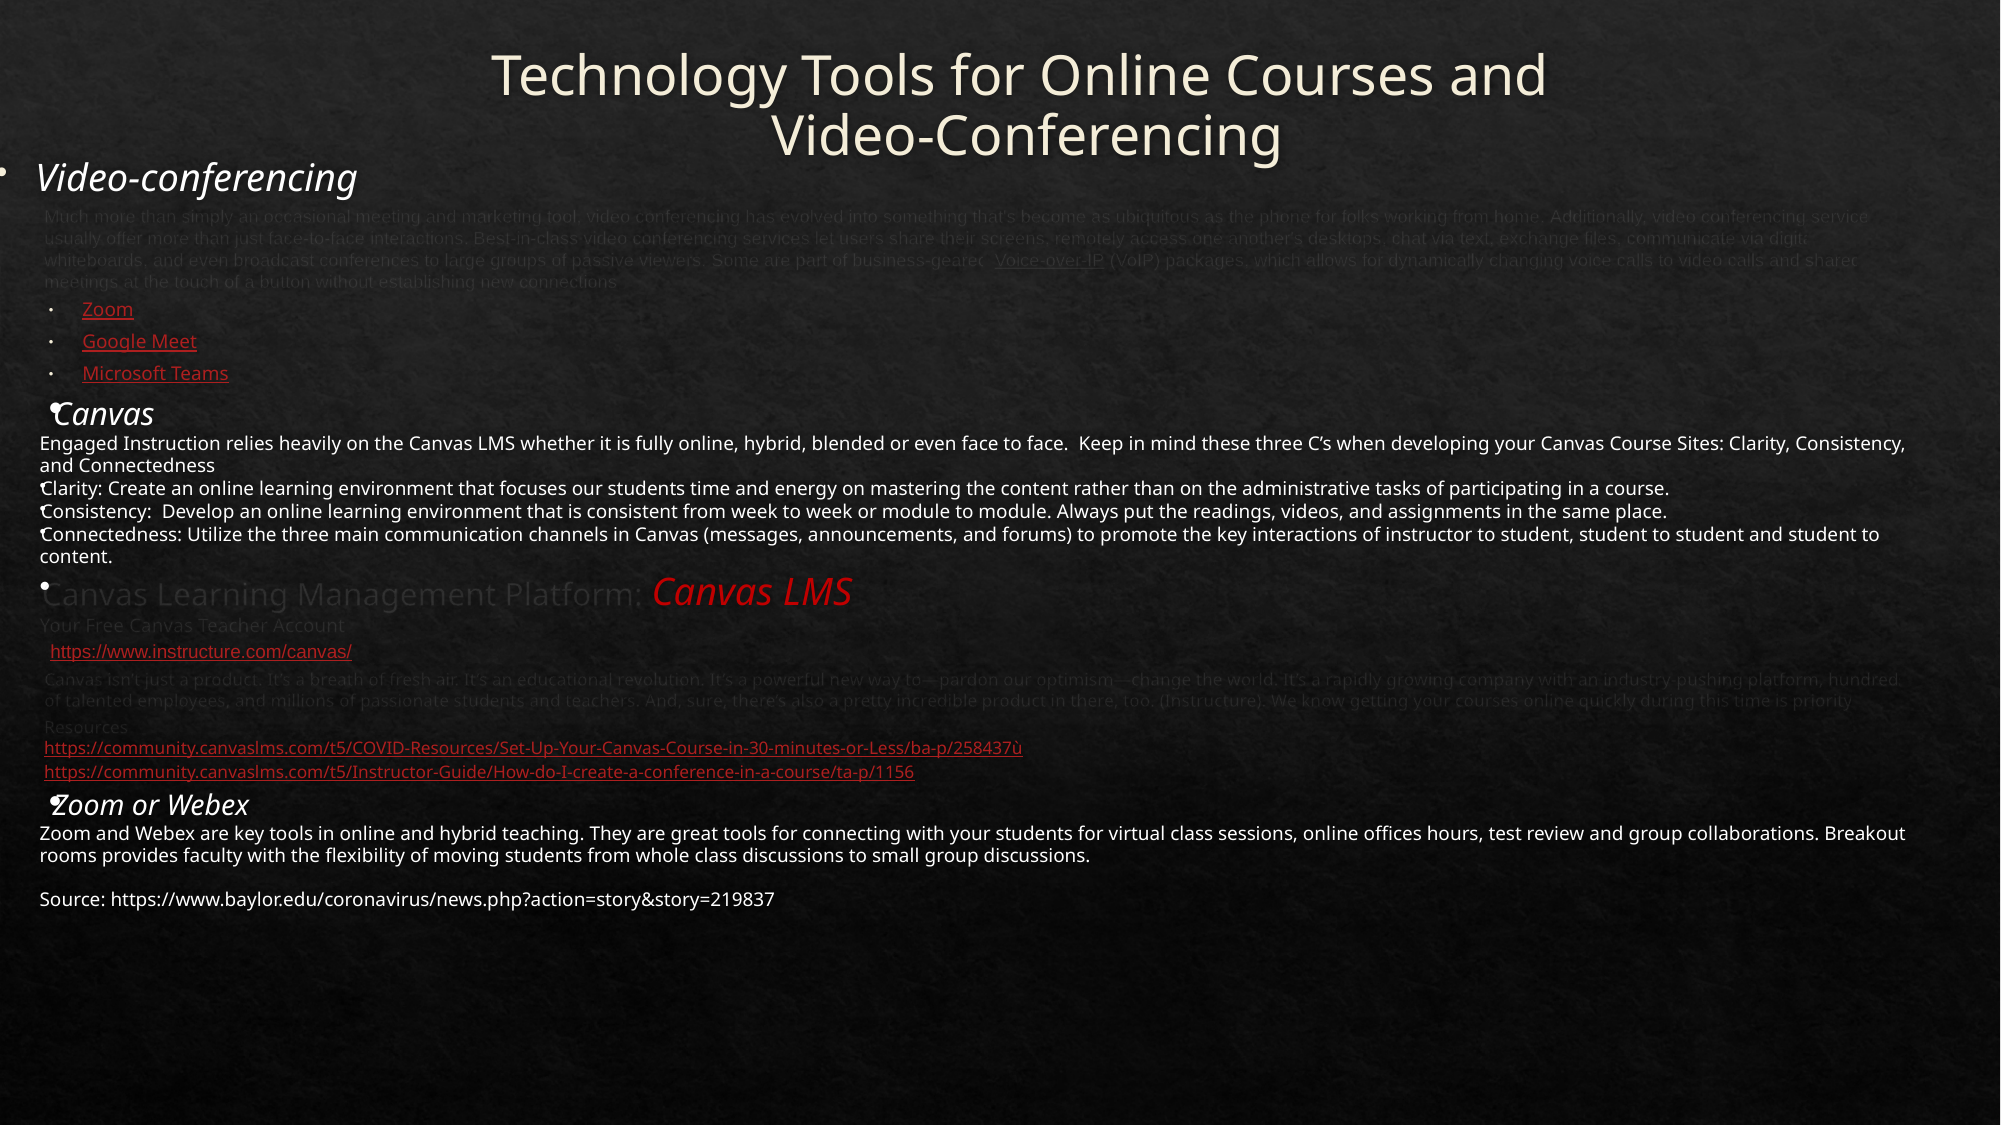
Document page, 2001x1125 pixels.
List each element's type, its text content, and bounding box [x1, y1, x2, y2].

title Technology Tools for Online Courses and Video-Conferencing [206, 39, 1849, 136]
list Video-conferencing Much more than simply an occasional meeting and marketing tool, video conferencing has evolved into something that's become as ubiquitous as the phone for folks working from home. Additionally, video conferencing services usually offer more than just face-to-face interactions. Best-in-class video conferencing services let users share their screens, remotely access one another's desktops, chat via text, exchange files, communicate via digital whiteboards, and even broadcast conferences to large groups of passive viewers. Some are part of business-geared Voice-over-IP (VoIP) packages, which allows for dynamically changing voice calls to video calls and shared meetings at the touch of a button without establishing new connections. Zoom Google Meet Microsoft Teams Canvas Engaged Instruction relies heavily on the Canvas LMS whether it is fully online, hybrid, blended or even face to face. Keep in mind these three C’s when developing your Canvas Course Sites: Clarity, Consistency, and Connectedness Clarity: Create an online learning environment that focuses our students time and energy on mastering the content rather than on the administrative tasks of participating in a course. Consistency: Develop an online learning environment that is consistent from week to week or module to module. Always put the readings, videos, and assignments in the same place. Connectedness: Utilize the three main communication channels in Canvas (messages, announcements, and forums) to promote the key interactions of instructor to student, student to student and student to content. Canvas Learning Management Platform: Canvas LMS Your Free Canvas Teacher Account https://www.instructure.com/canvas/ Canvas isn’t just a product. It’s a breath of fresh air. It’s an educational revolution. It’s a powerful new way to—pardon our optimism—change the world. It’s a rapidly growing company with an industry-pushing platform, hundreds of talented employees, and millions of passionate students and teachers. And, sure, there’s also a pretty incredible product in there, too. (Instructure). We know getting your courses online quickly during this time is priority. Resources https://community.canvaslms.com/t5/COVID-Resources/Set-Up-Your-Canvas-Course-in-30-minutes-or-Less/ba-p/258437ù https://community.canvaslms.com/t5/Instructor-Guide/How-do-I-create-a-conference-in-a-course/ta-p/1156 Zoom or Webex Zoom and Webex are key tools in online and hybrid teaching. They are great tools for connecting with your students for virtual class sessions, online offices hours, test review and group collaborations. Breakout rooms provides faculty with the flexibility of moving students from whole class discussions to small group discussions. Source: https://www.baylor.edu/coronavirus/news.php?action=story&story=219837 [0, 141, 1937, 921]
